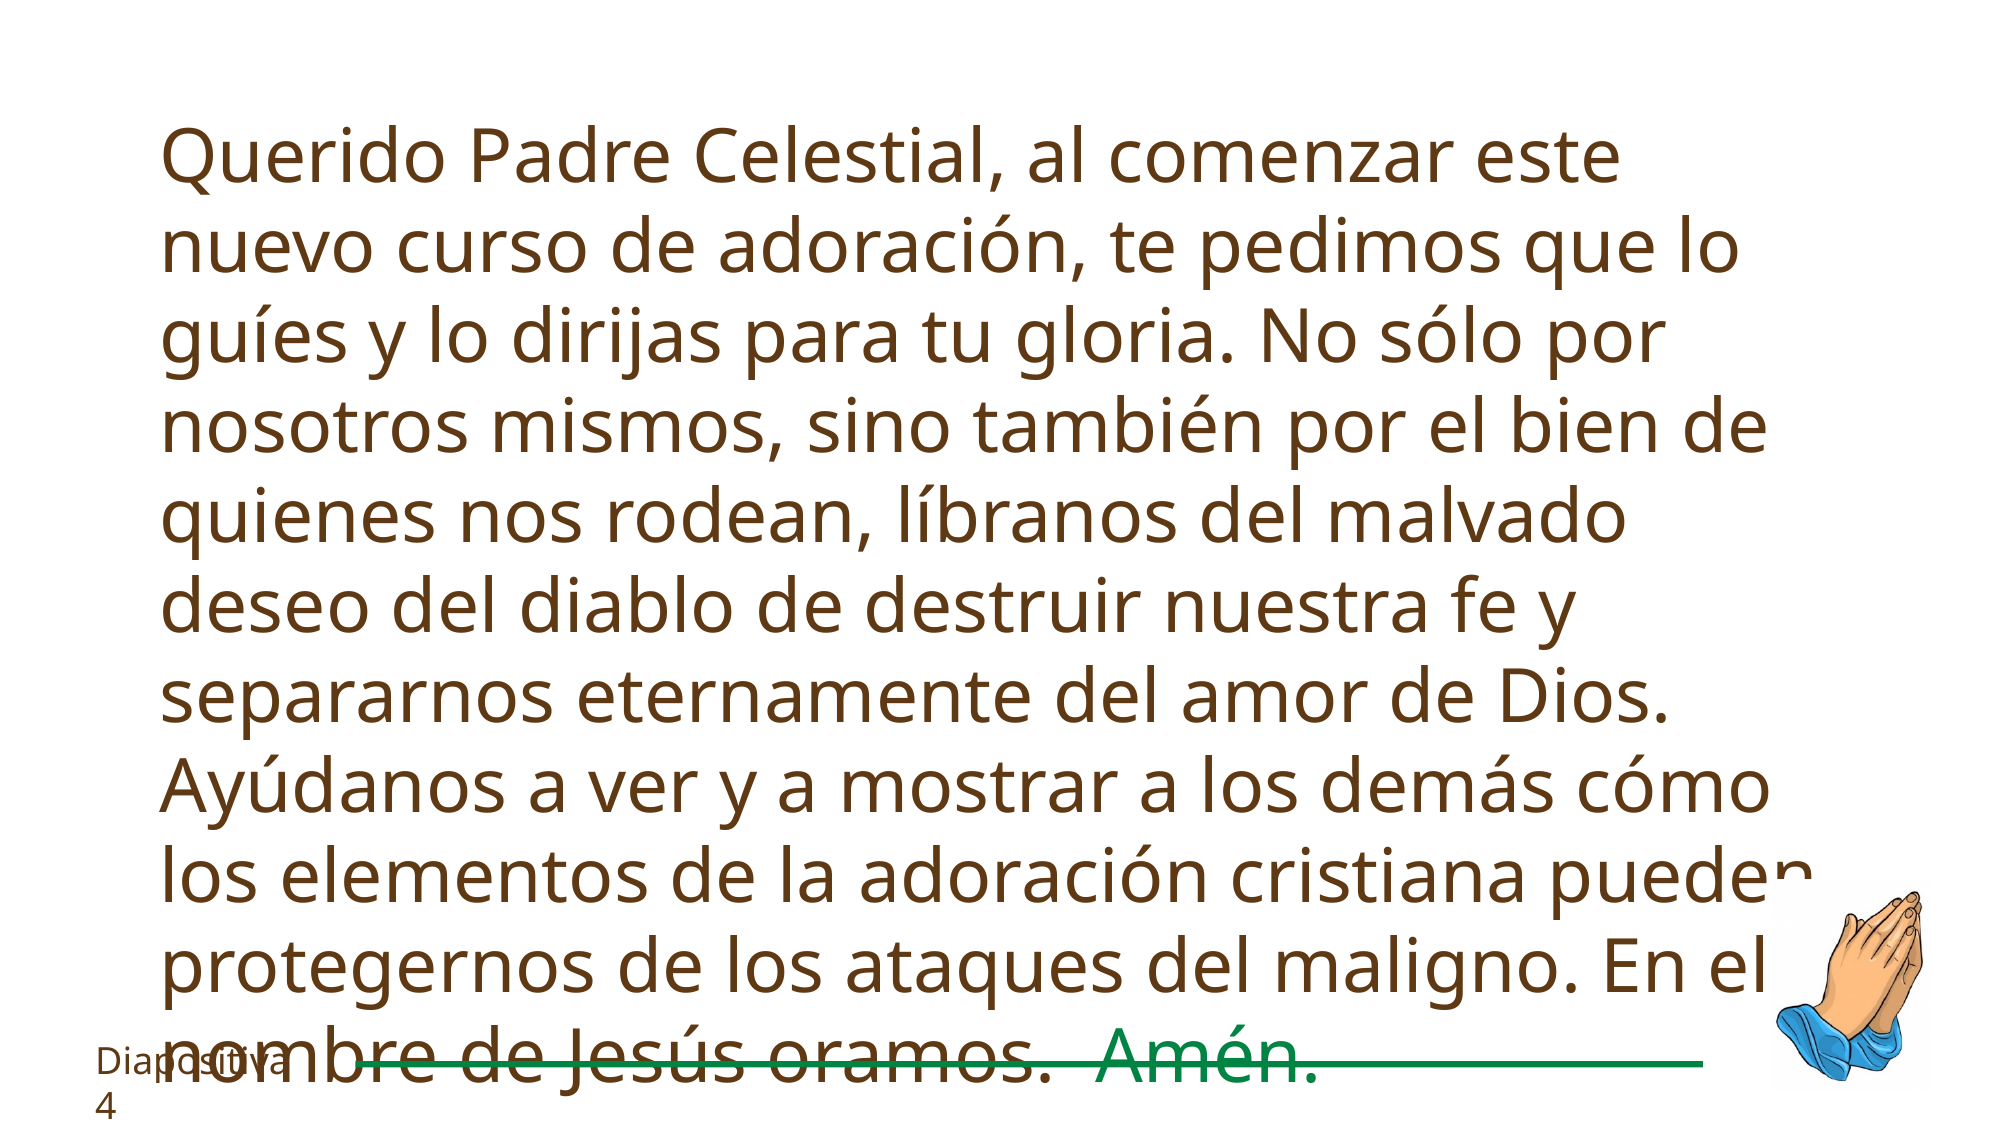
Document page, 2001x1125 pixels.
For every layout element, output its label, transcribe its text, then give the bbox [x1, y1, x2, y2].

text_box Diapositiva 4 [80, 1029, 326, 1125]
picture [1771, 879, 1930, 1091]
text_box Querido Padre Celestial, al comenzar este nuevo curso de adoración, te pedimos que lo guíes y lo dirijas para tu gloria. No sólo por nosotros mismos, sino también por el bien de quienes nos rodean, líbranos del malvado deseo del diablo de destruir nuestra fe y separarnos eternamente del amor de Dios. Ayúdanos a ver y a mostrar a los demás cómo los elementos de la adoración cristiana pueden protegernos de los ataques del maligno. En el nombre de Jesús oramos. Amén. [144, 100, 1856, 1106]
